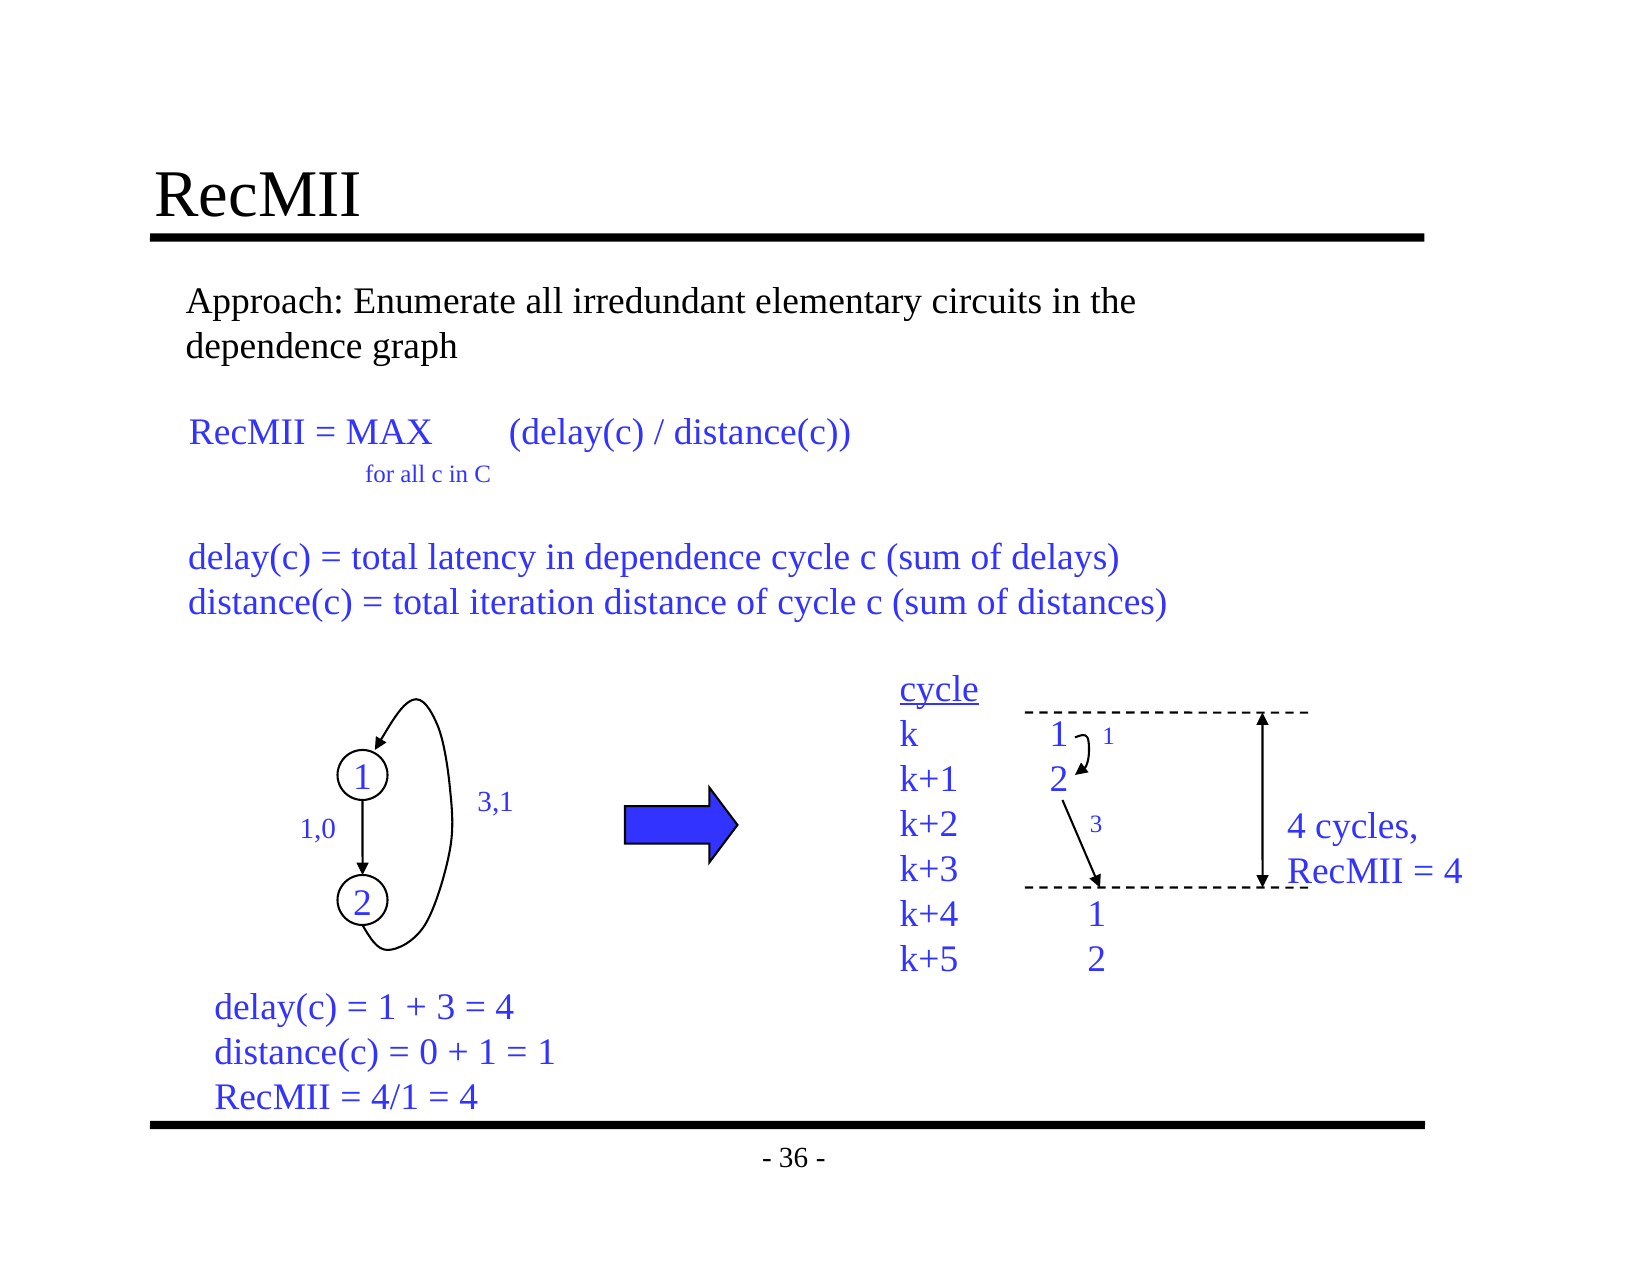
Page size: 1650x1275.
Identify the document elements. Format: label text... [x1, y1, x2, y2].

text_box RecMII = MAX (delay(c) / distance(c)) [174, 399, 867, 460]
text_box 4 cycles, RecMII = 4 [1272, 793, 1478, 899]
text_box 3,1 [462, 774, 529, 825]
text_box 1,0 [284, 801, 352, 852]
text_box [1074, 734, 1089, 775]
text_box 1 [1087, 712, 1130, 757]
text_box 2 [337, 874, 365, 925]
text_box [624, 787, 738, 863]
text_box 3 [1075, 799, 1118, 845]
title RecMII [137, 137, 1413, 239]
text_box [356, 800, 366, 875]
text_box Approach: Enumerate all irredundant elementary circuits in the dependence graph [170, 268, 1163, 374]
text_box delay(c) = 1 + 3 = 4 distance(c) = 0 + 1 = 1 RecMII = 4/1 = 4 [199, 974, 572, 1125]
text_box [1081, 845, 1101, 888]
text_box [362, 699, 453, 951]
text_box for all c in C [350, 449, 507, 495]
text_box [1256, 712, 1269, 888]
text_box 1 [337, 749, 374, 800]
text_box cycle k 1 k+1 2 k+2 k+3 k+4 1 k+5 2 [884, 656, 1122, 986]
text_box delay(c) = total latency in dependence cycle c (sum of delays) distance(c) = total iteration distance of cycle c (sum of distances) [173, 524, 1184, 630]
